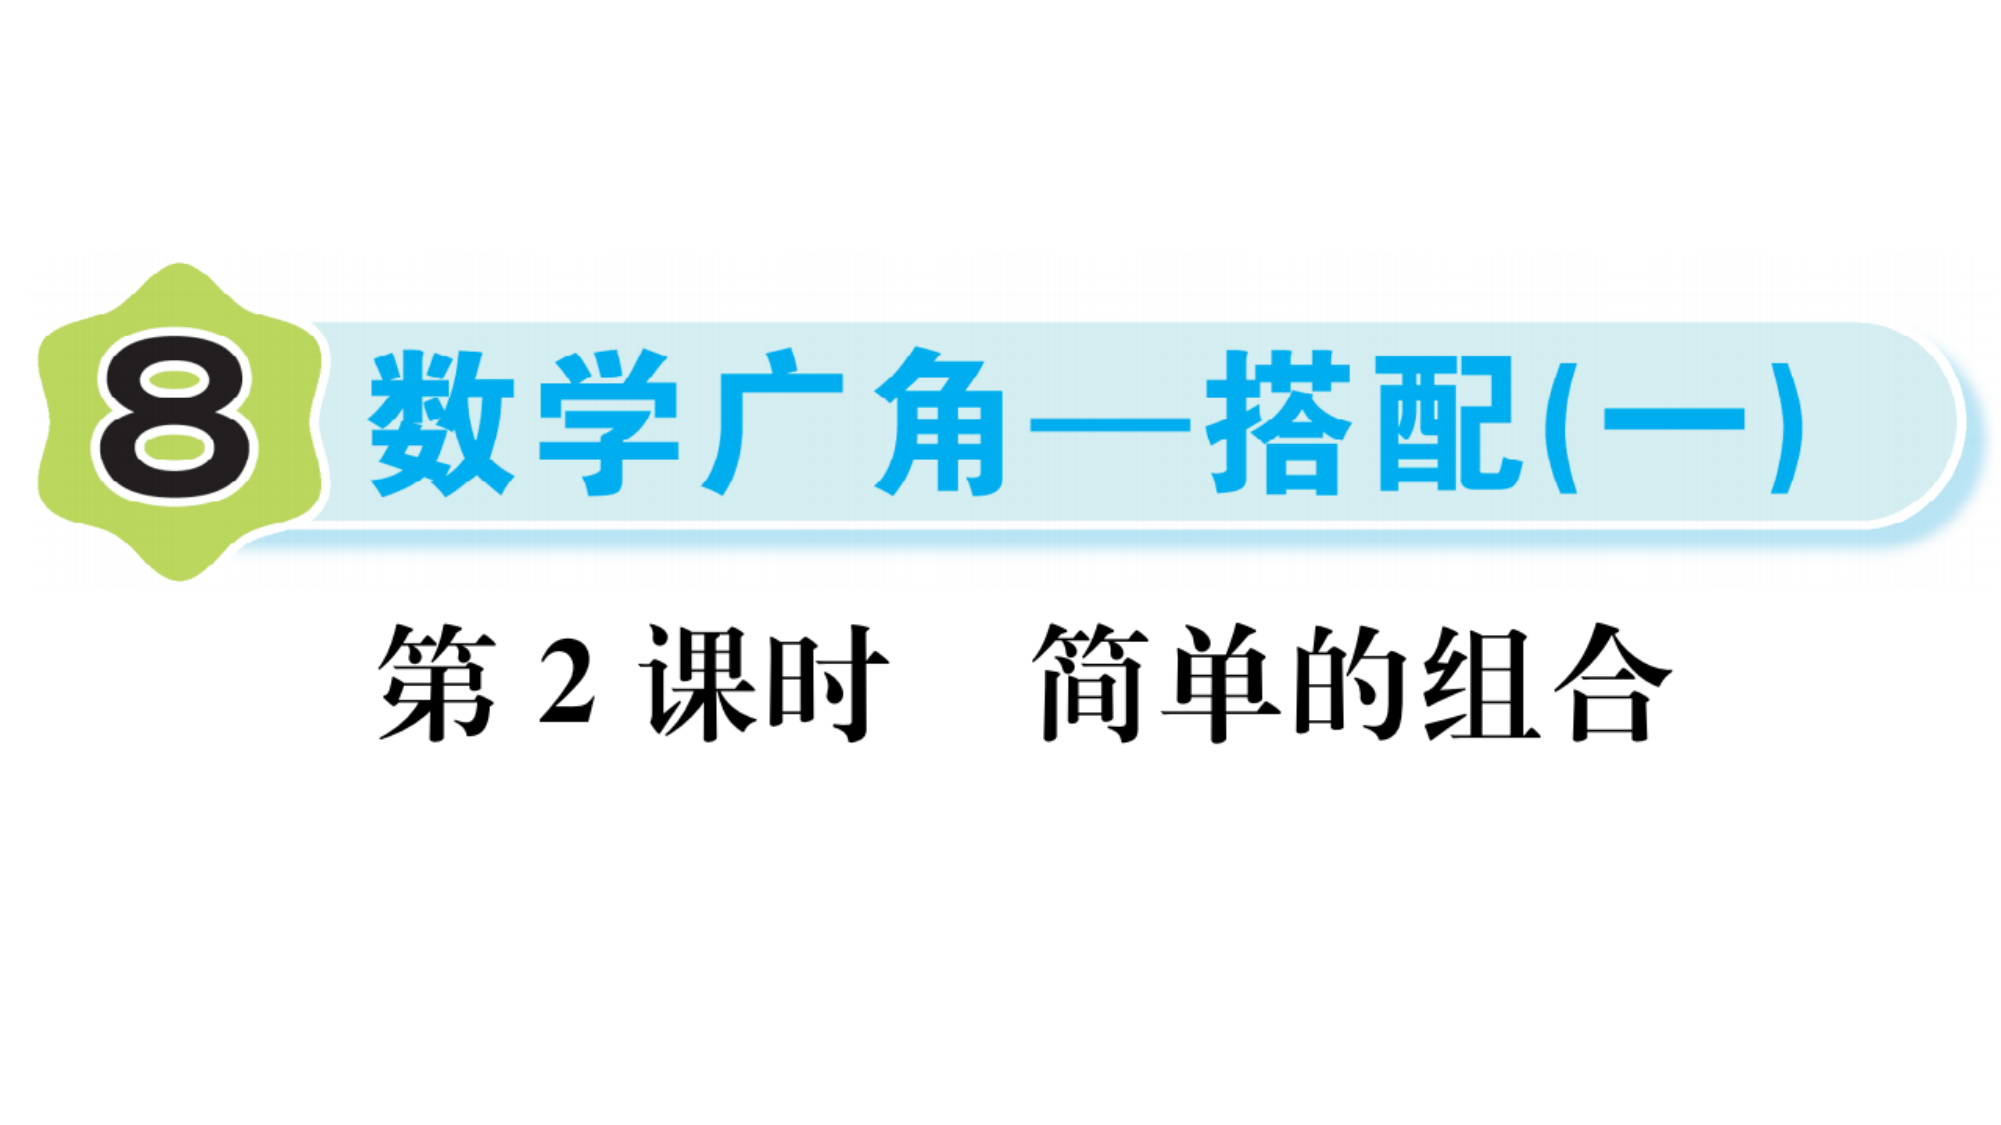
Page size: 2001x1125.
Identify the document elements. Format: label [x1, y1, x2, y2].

picture [354, 609, 1680, 760]
picture [0, 231, 2000, 598]
